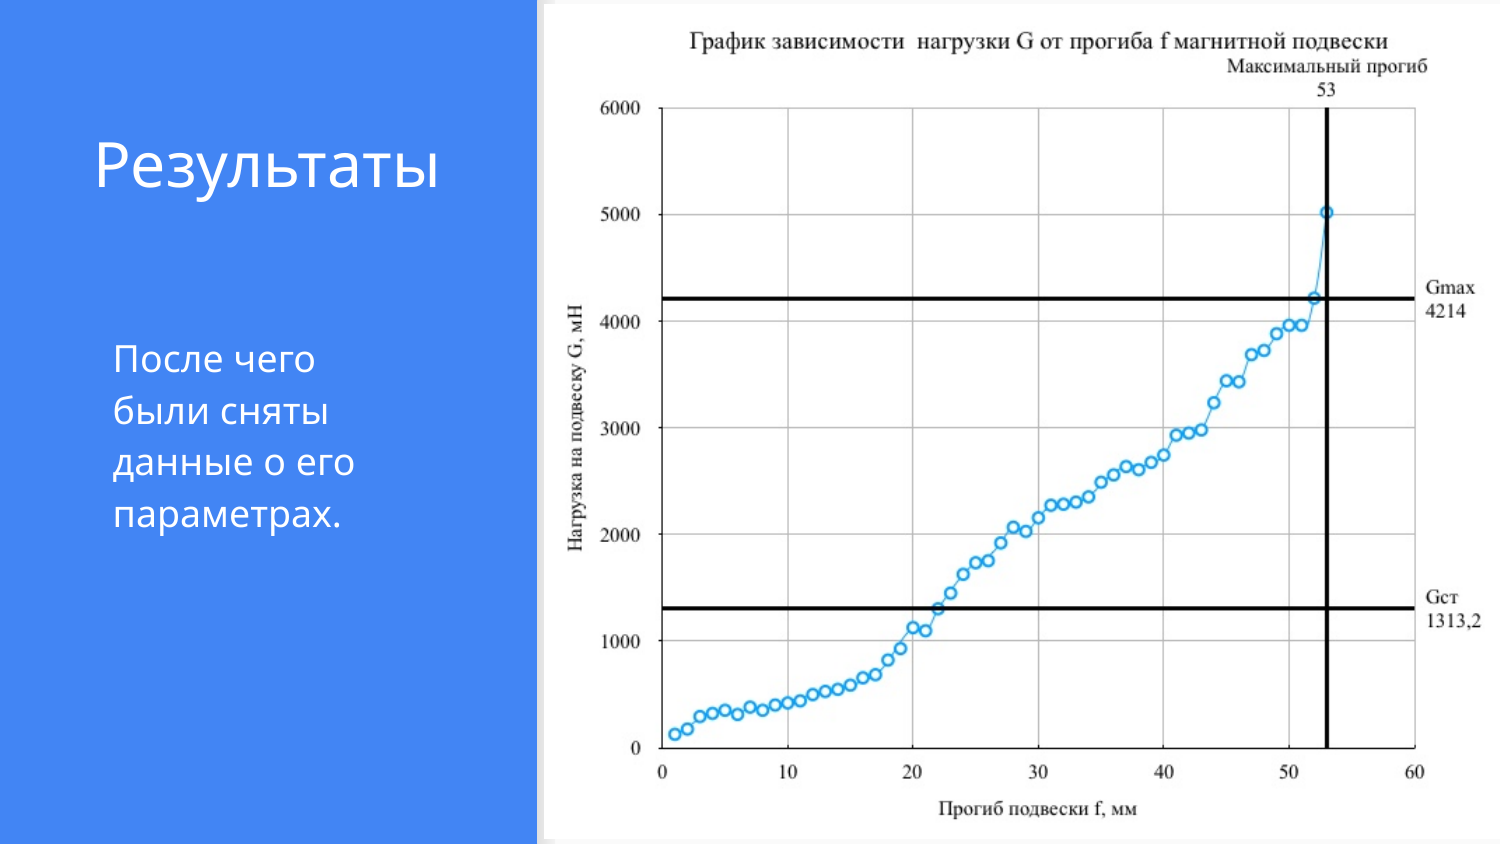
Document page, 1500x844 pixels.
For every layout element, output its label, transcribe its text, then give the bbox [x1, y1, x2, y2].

picture [544, 4, 1500, 839]
title Результаты [37, 58, 498, 216]
list После чего были сняты данные о его параметрах. [97, 313, 437, 760]
